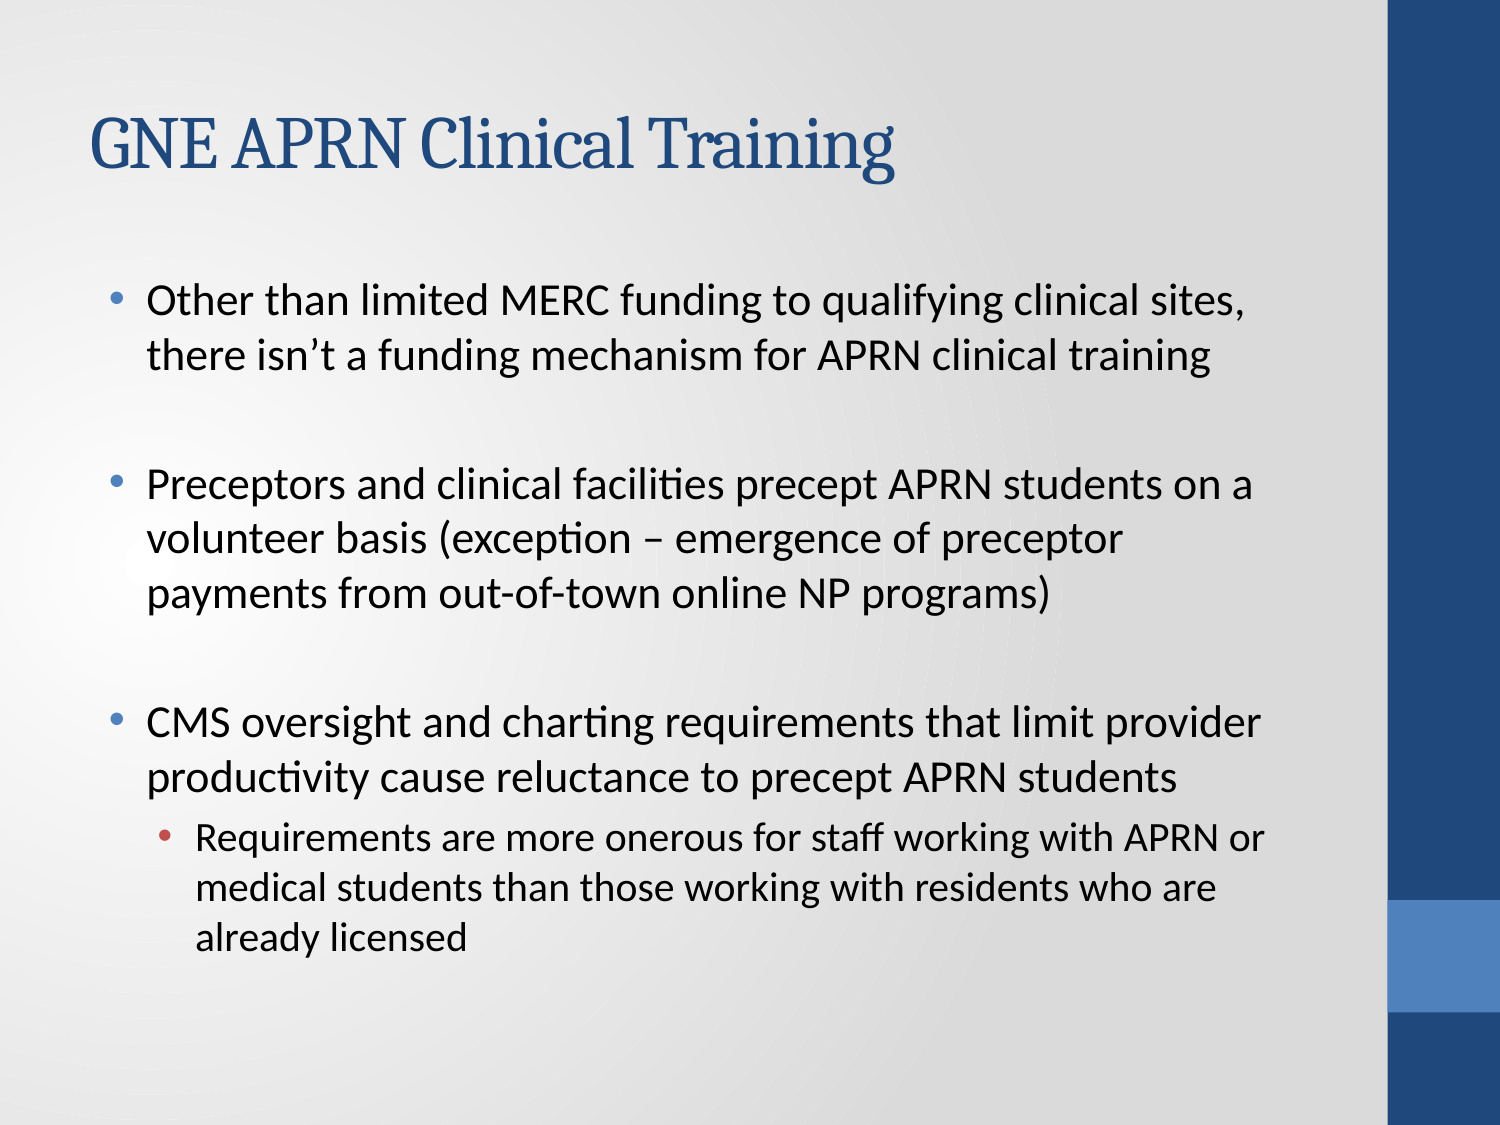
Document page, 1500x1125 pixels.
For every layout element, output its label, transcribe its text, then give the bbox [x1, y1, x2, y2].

list Other than limited MERC funding to qualifying clinical sites, there isn’t a funding mechanism for APRN clinical training Preceptors and clinical facilities precept APRN students on a volunteer basis (exception – emergence of preceptor payments from out-of-town online NP programs) CMS oversight and charting requirements that limit provider productivity cause reluctance to precept APRN students Requirements are more onerous for staff working with APRN or medical students than those working with residents who are already licensed [75, 262, 1325, 1050]
title GNE APRN Clinical Training [75, 45, 1325, 233]
